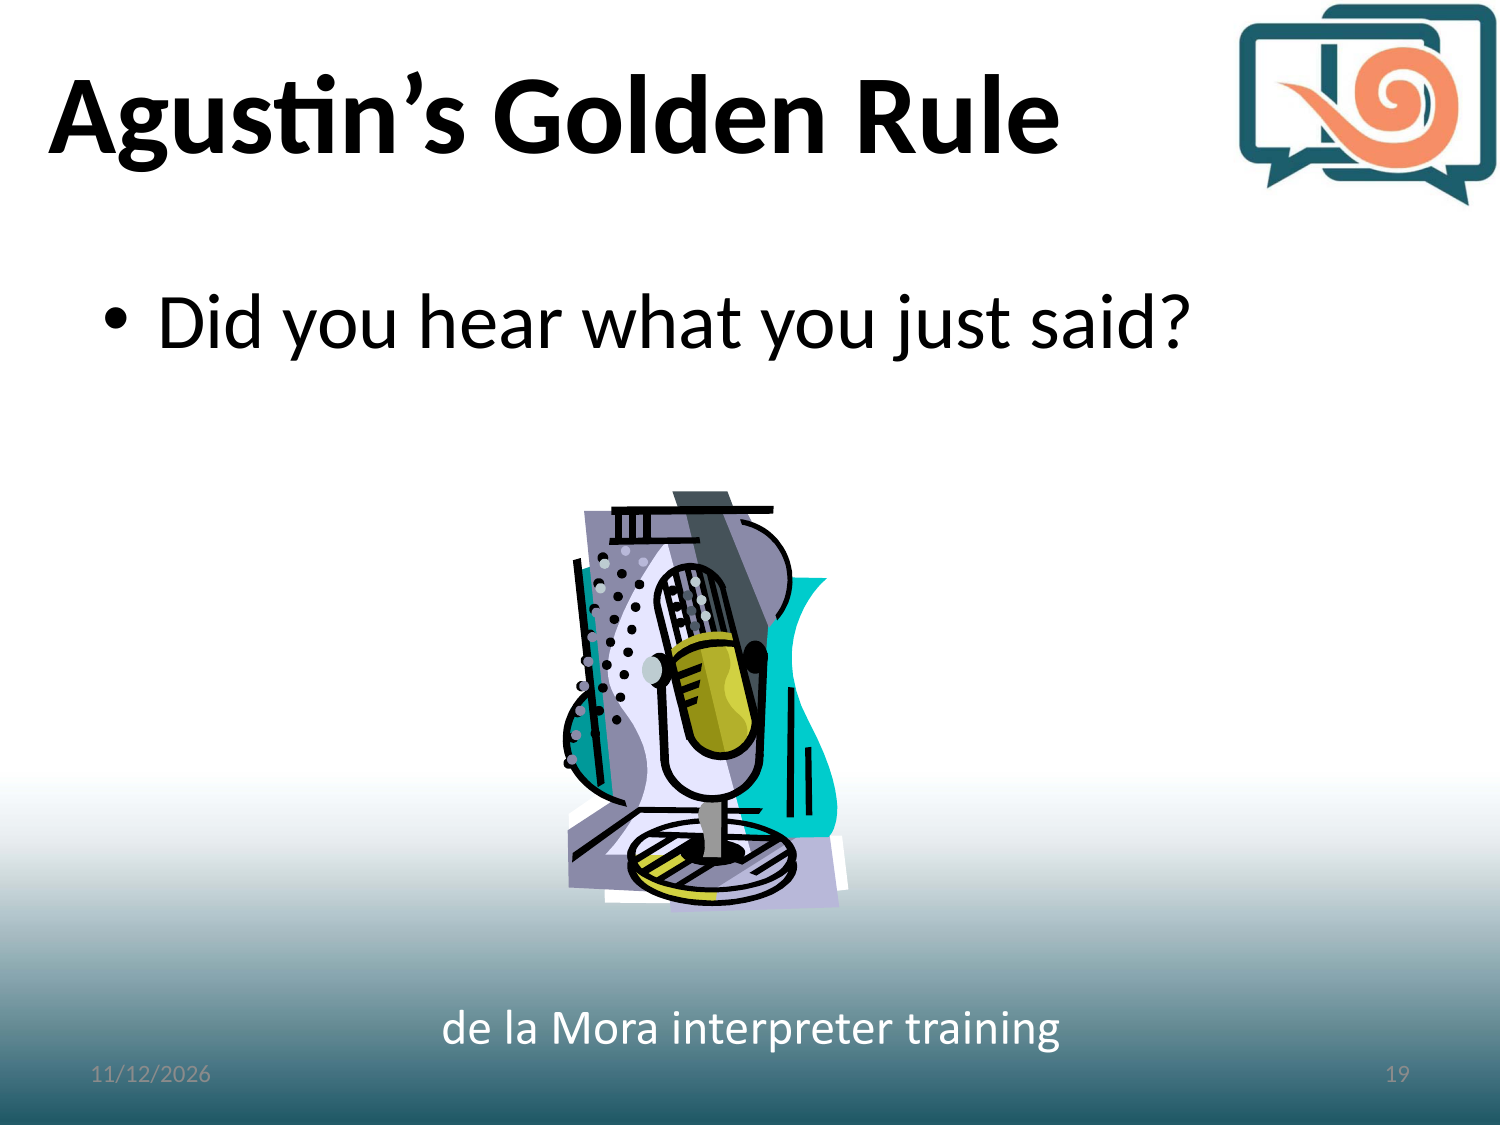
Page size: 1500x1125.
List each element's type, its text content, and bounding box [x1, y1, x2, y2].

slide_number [75, 1042, 425, 1103]
slide_number 19 [1074, 1042, 1425, 1103]
list Did you hear what you just said? [87, 262, 1250, 450]
title Agustin’s Golden Rule [0, 75, 1138, 263]
picture [0, 0, 1500, 1125]
